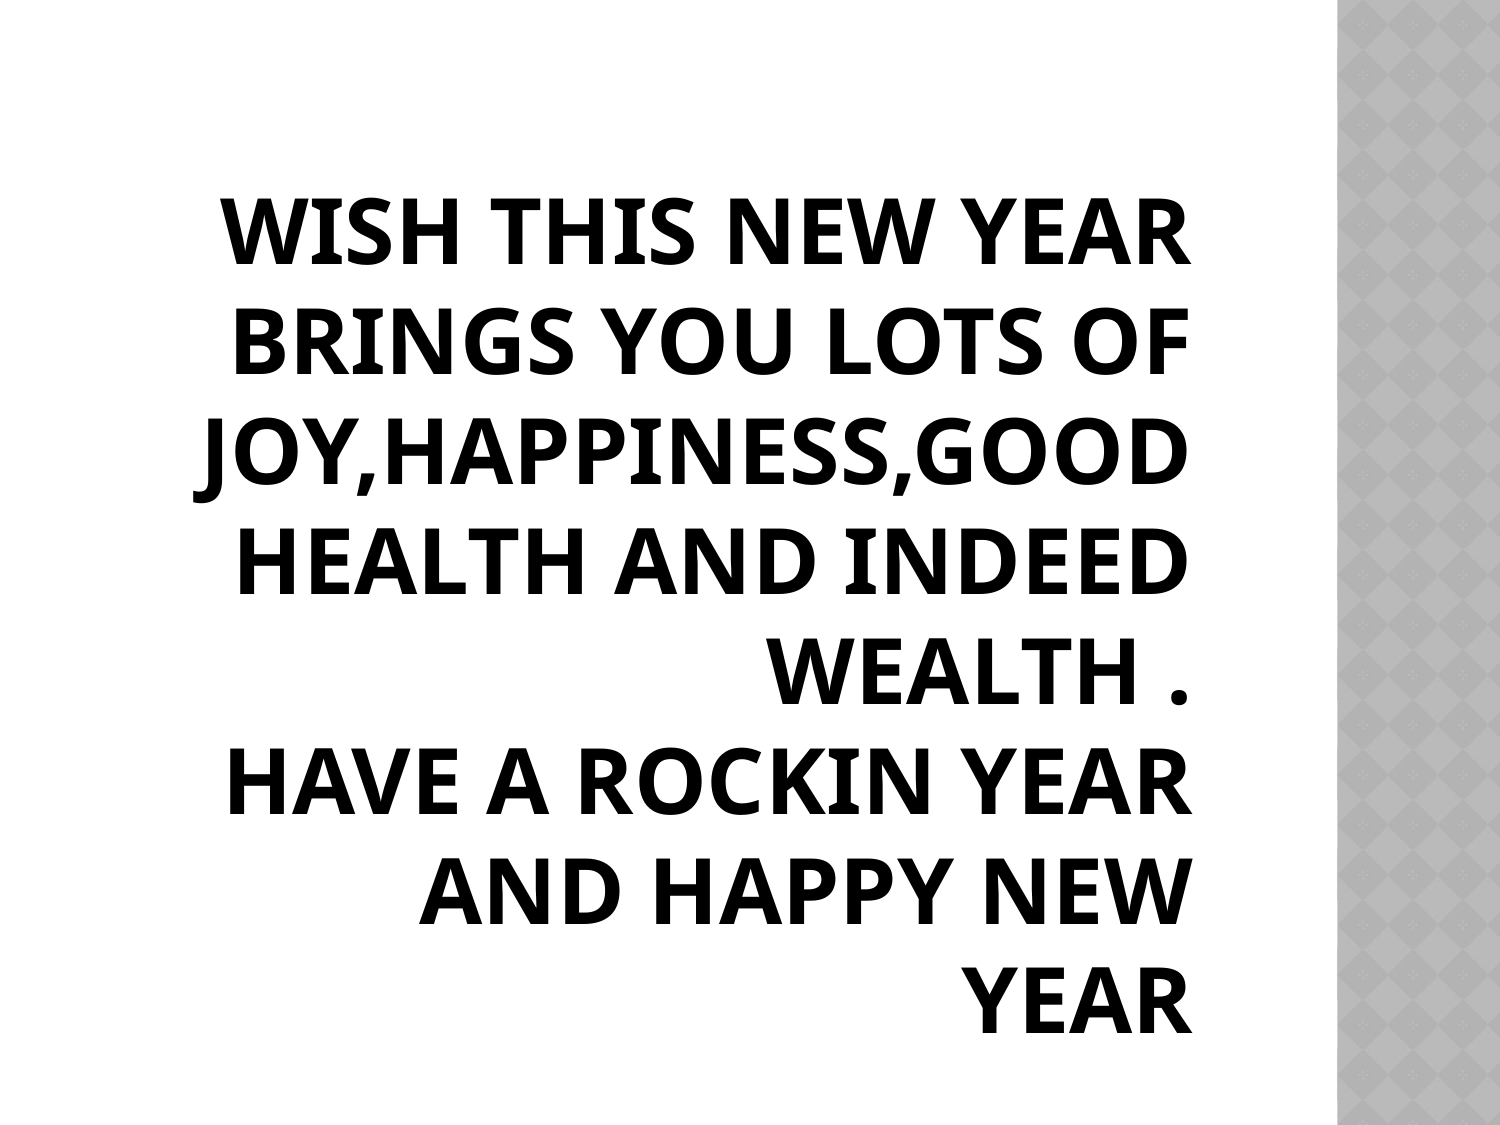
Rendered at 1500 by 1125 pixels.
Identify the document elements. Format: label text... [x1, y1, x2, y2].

title Wish this New Year brings you lots of joy,happiness,good health and indeed wealth . Have a Rockin year and Happy New year [174, 172, 1202, 312]
title Wish this New Year brings you lots of joy,happiness,good health and indeed wealth . Have a Rockin year and Happy New year [174, 435, 1202, 687]
list [174, 312, 1202, 435]
